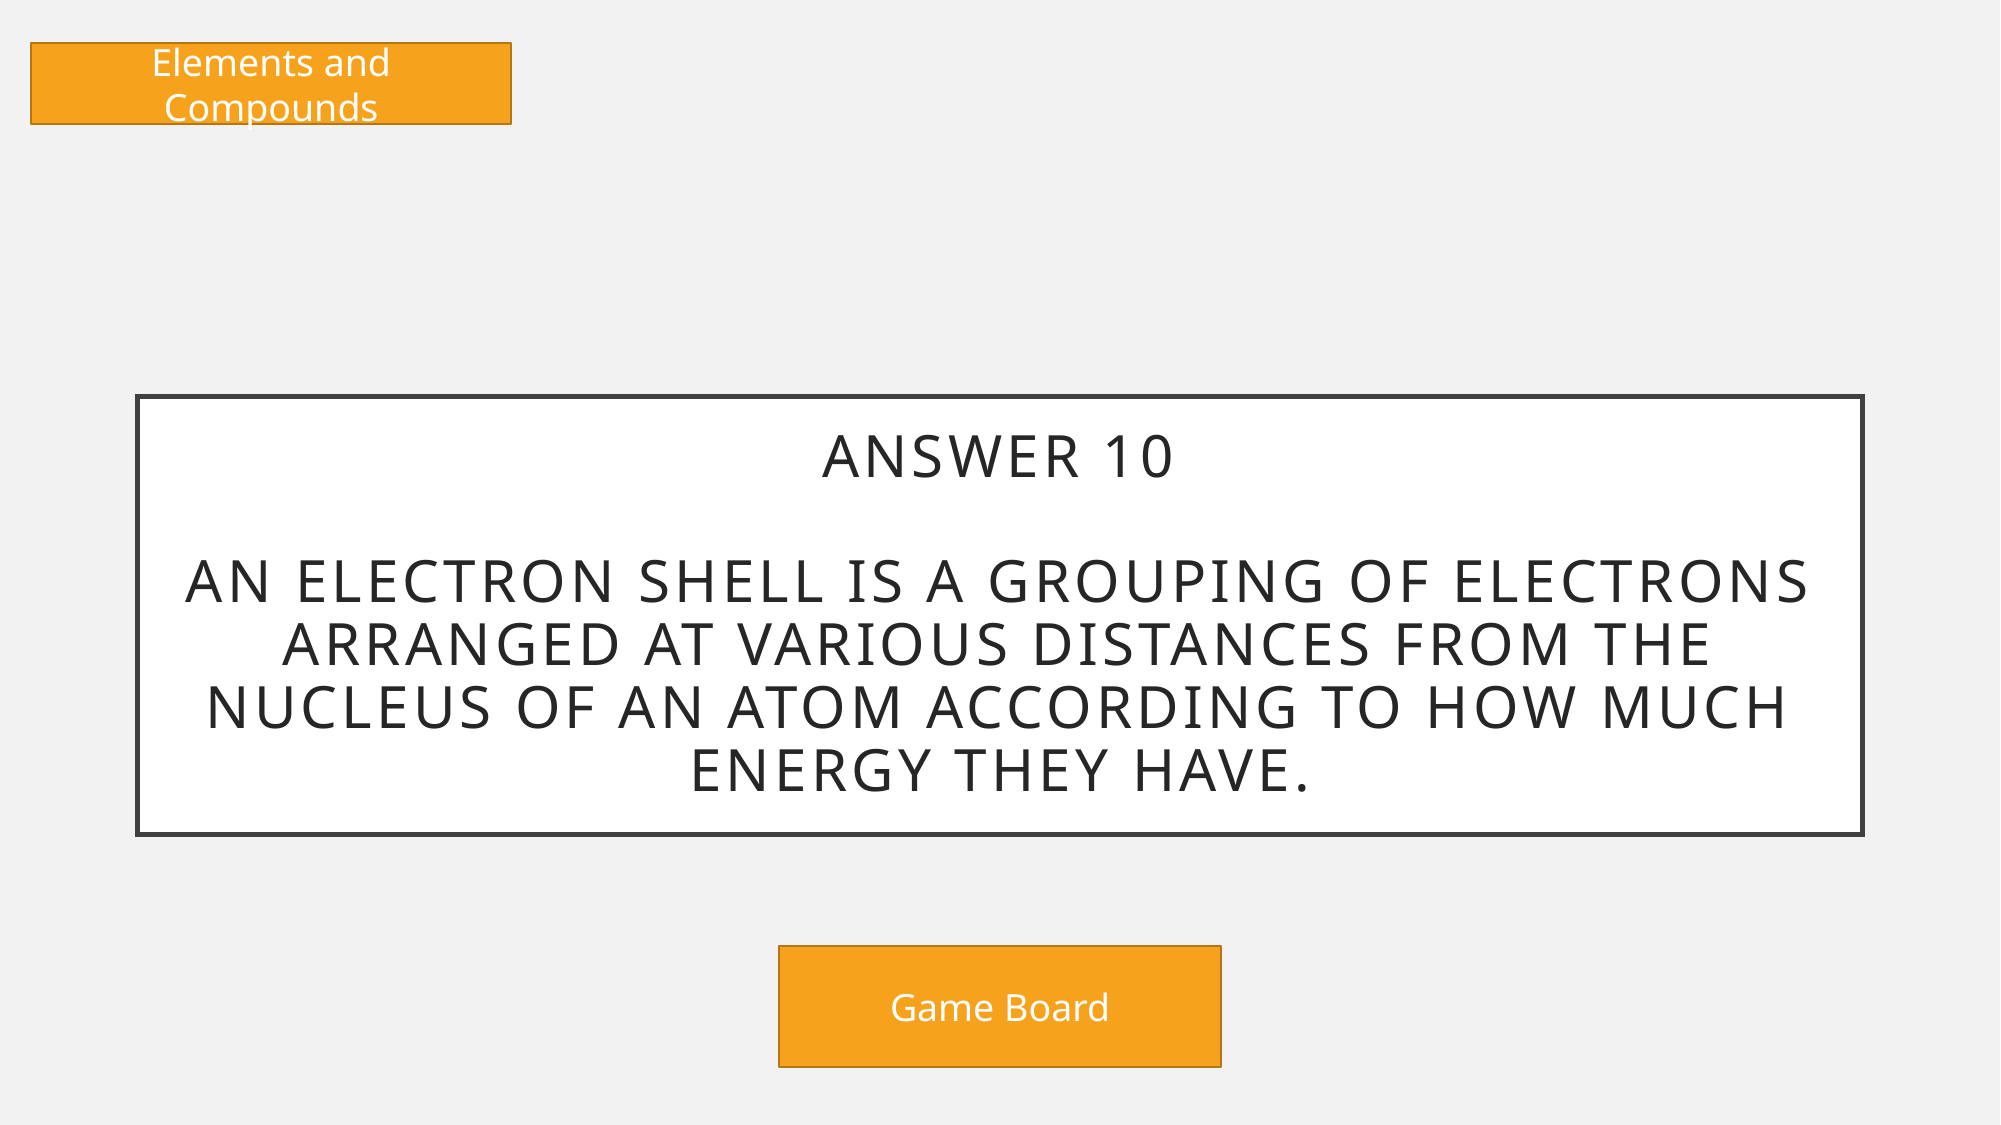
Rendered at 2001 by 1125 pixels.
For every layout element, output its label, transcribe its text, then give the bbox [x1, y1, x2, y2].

text_box Game Board [778, 945, 1222, 1068]
text_box Elements and Compounds [30, 42, 512, 125]
title Answer 10 An electron shell is a grouping of electrons arranged at various distances from the nucleus of an atom according to how much energy they have. [135, 394, 1865, 837]
